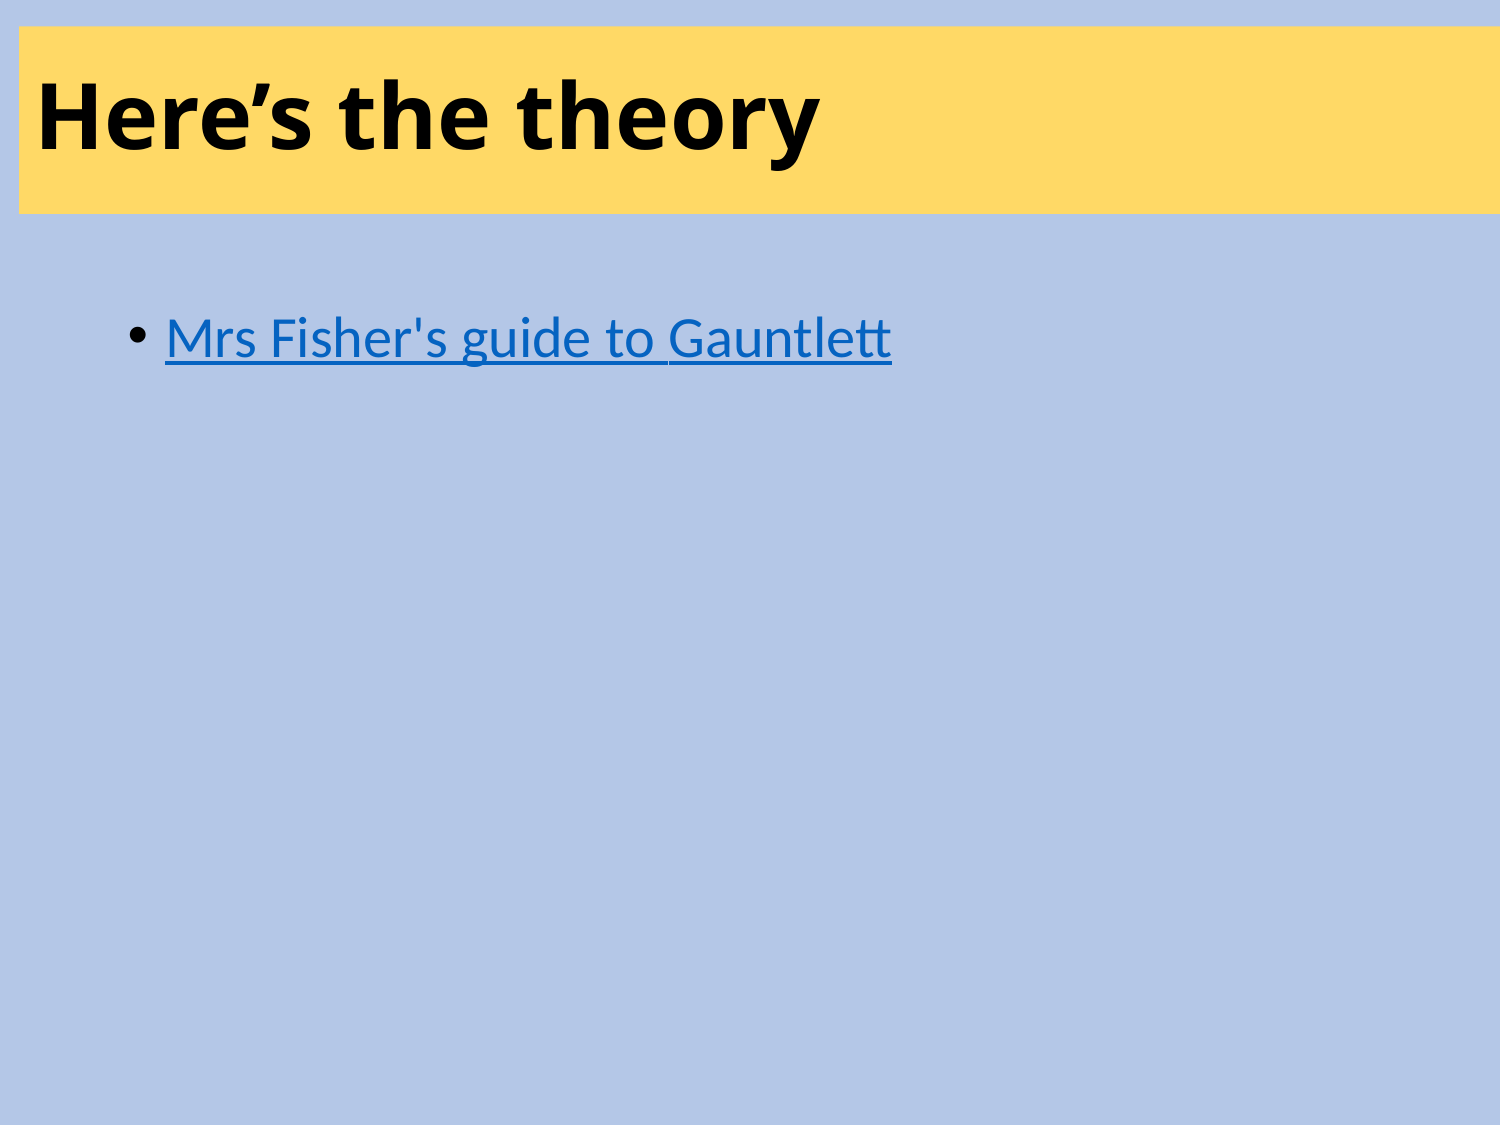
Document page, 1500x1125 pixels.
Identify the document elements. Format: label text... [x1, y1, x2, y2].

title Here’s the theory [19, 26, 1500, 214]
list Mrs Fisher's guide to Gauntlett [112, 299, 1407, 1014]
